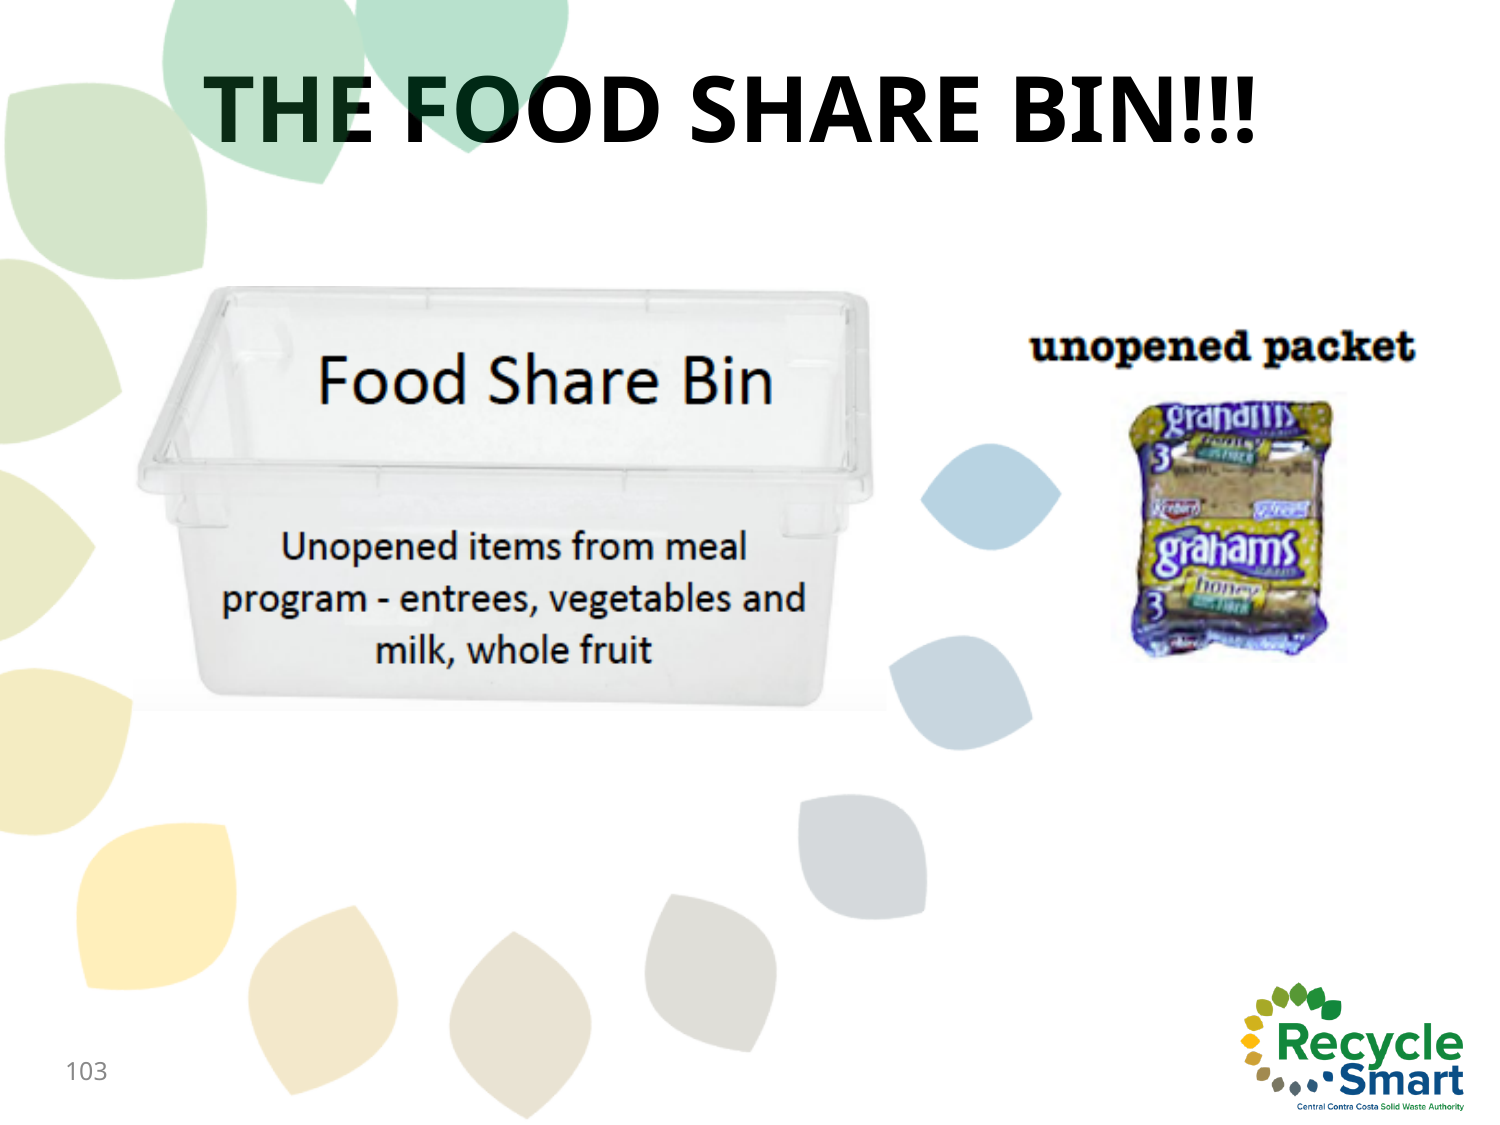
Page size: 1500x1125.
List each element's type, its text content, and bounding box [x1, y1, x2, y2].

picture [1240, 982, 1464, 1111]
picture [0, 0, 975, 1125]
title THE FOOD SHARE BIN!!! [978, 0, 1425, 227]
picture [1023, 324, 1422, 663]
